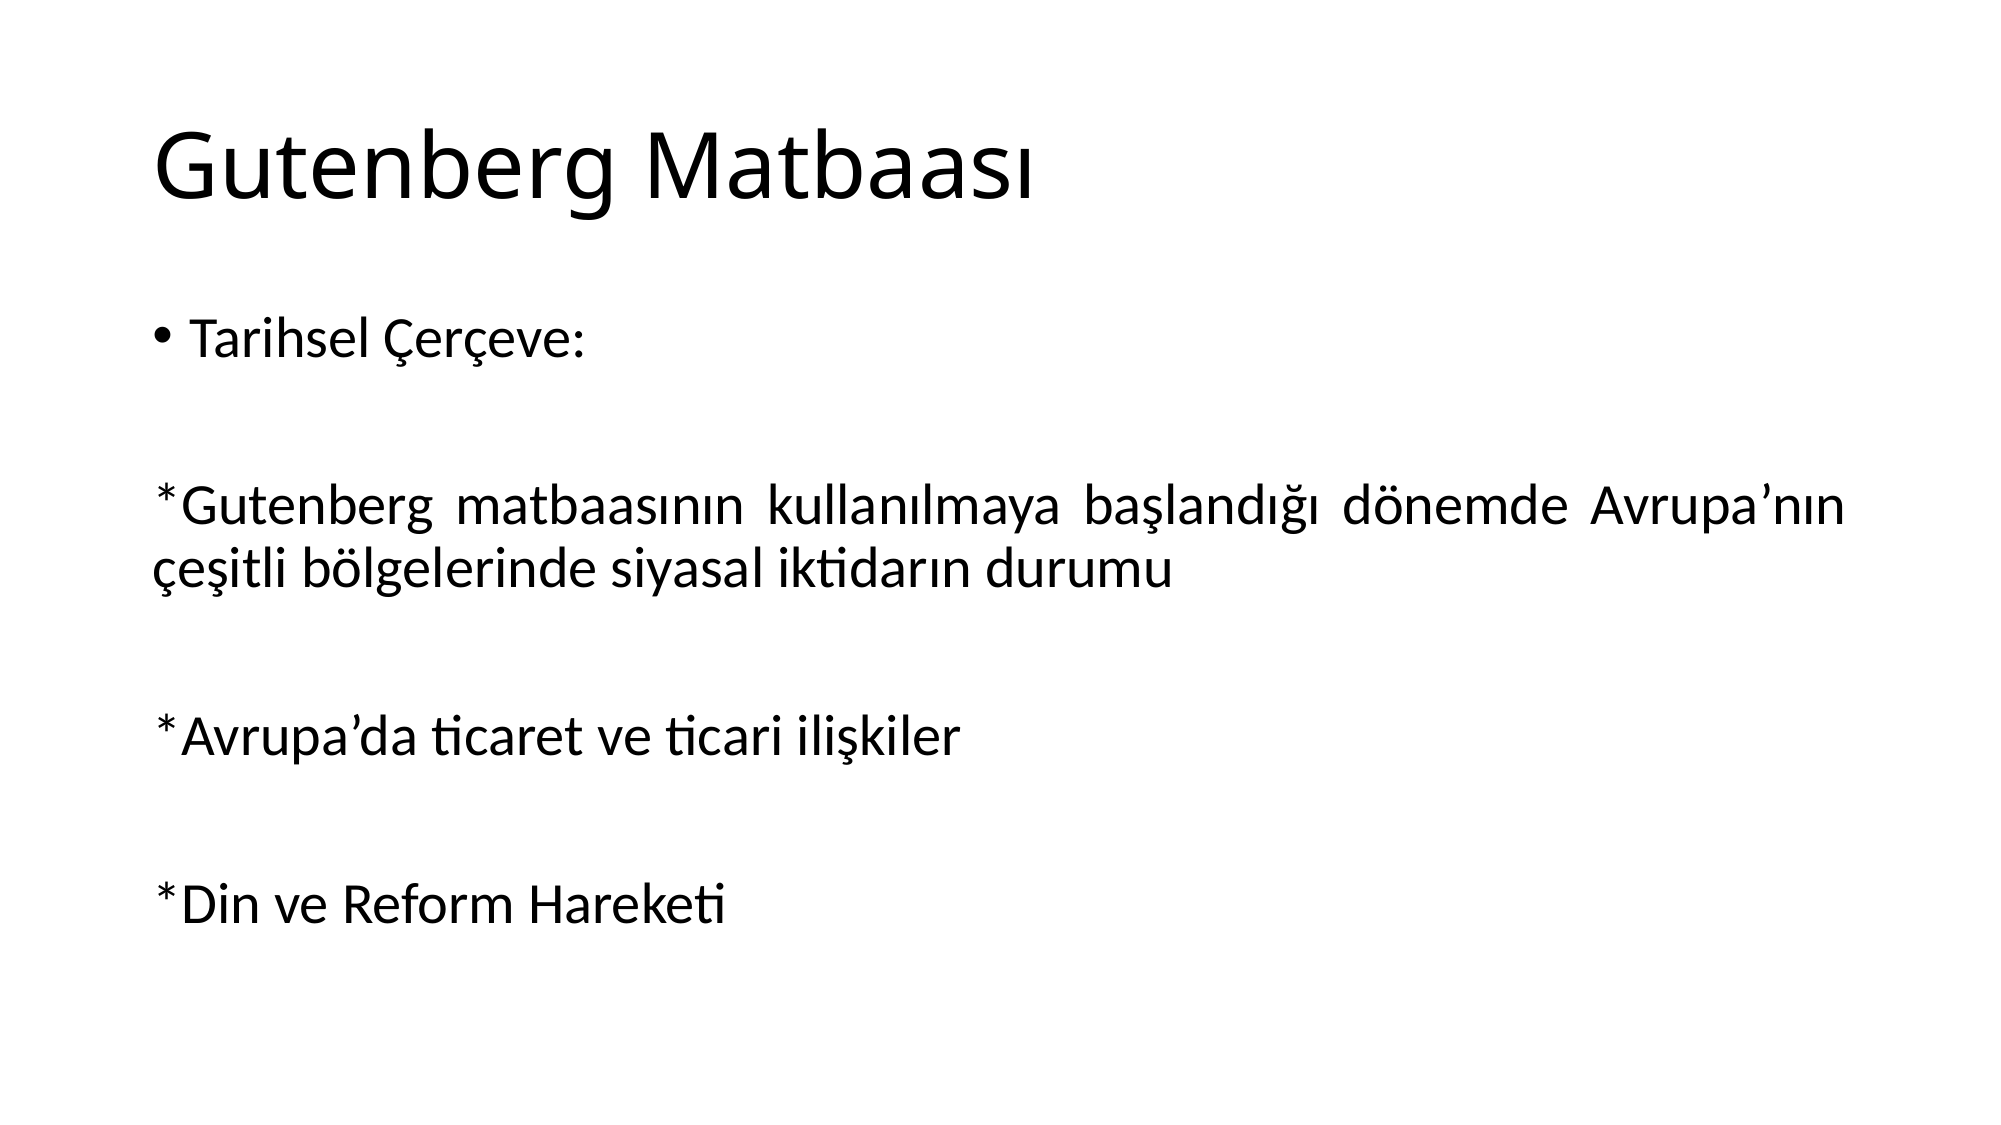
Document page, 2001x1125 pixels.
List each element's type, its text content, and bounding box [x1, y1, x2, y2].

title Gutenberg Matbaası [137, 59, 1863, 278]
list Tarihsel Çerçeve: *Gutenberg matbaasının kullanılmaya başlandığı dönemde Avrupa’nın çeşitli bölgelerinde siyasal iktidarın durumu *Avrupa’da ticaret ve ticari ilişkiler *Din ve Reform Hareketi [137, 299, 1863, 1014]
